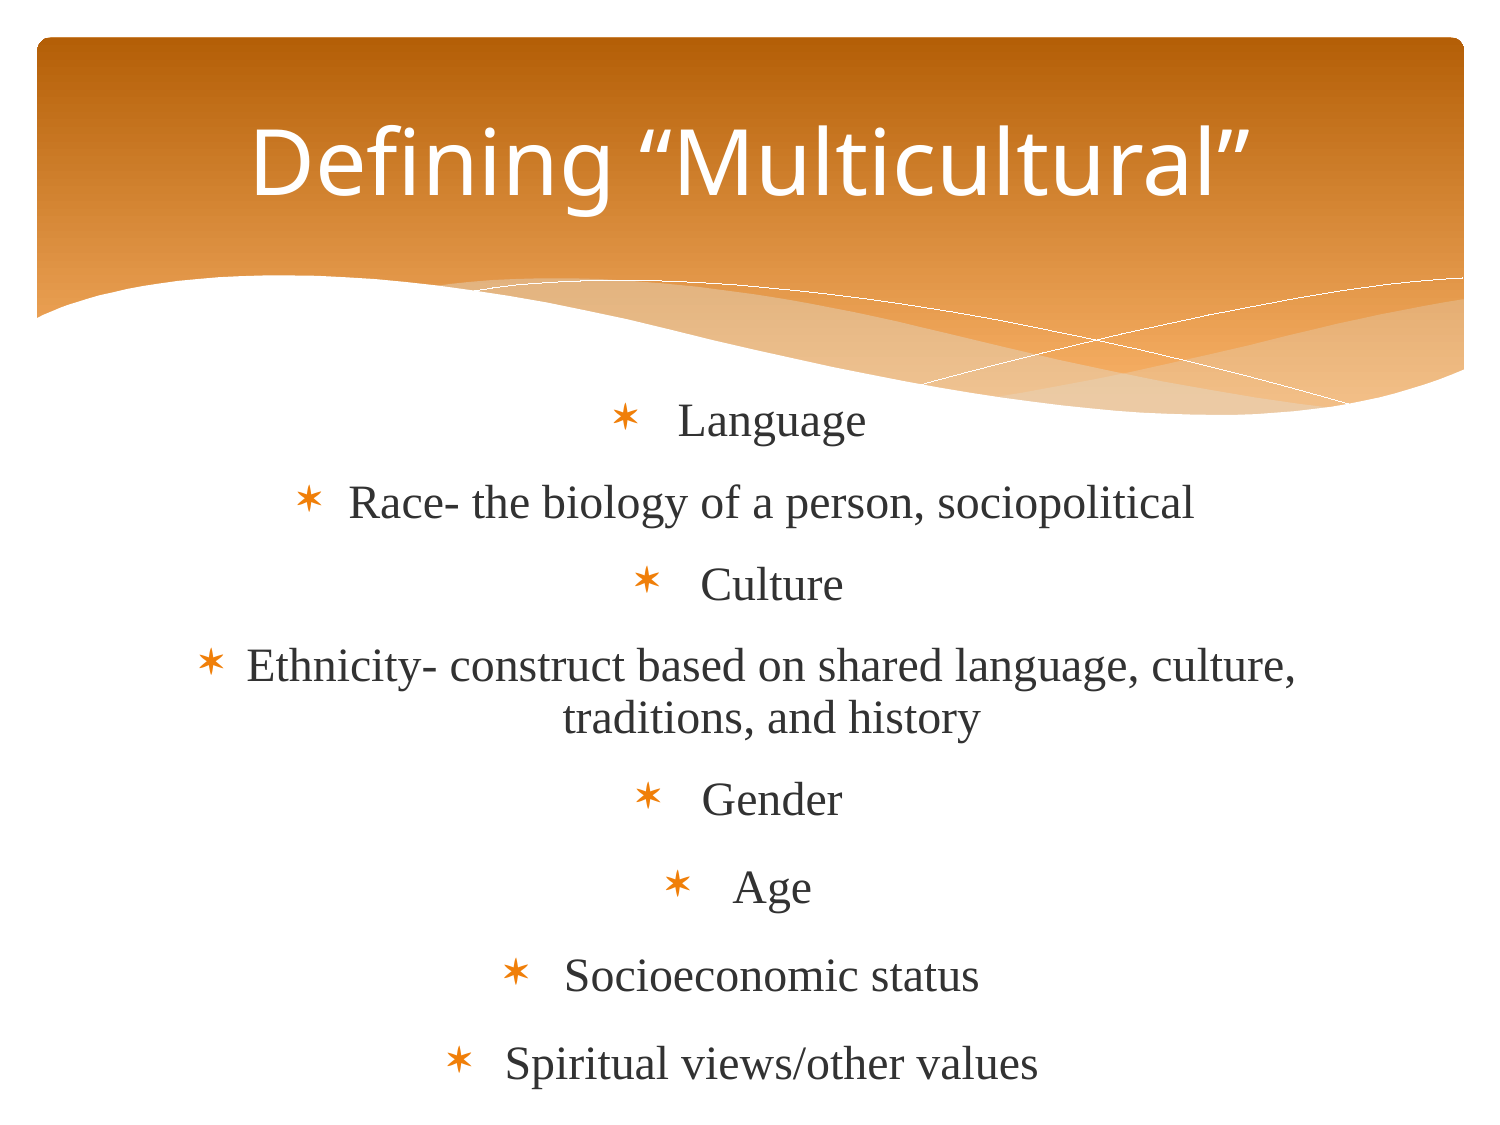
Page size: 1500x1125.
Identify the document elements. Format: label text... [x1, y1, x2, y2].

title Defining “Multicultural” [75, 55, 1425, 261]
list Language Race- the biology of a person, sociopolitical Culture Ethnicity- construct based on shared language, culture, traditions, and history Gender Age Socioeconomic status Spiritual views/other values [143, 387, 1359, 1100]
